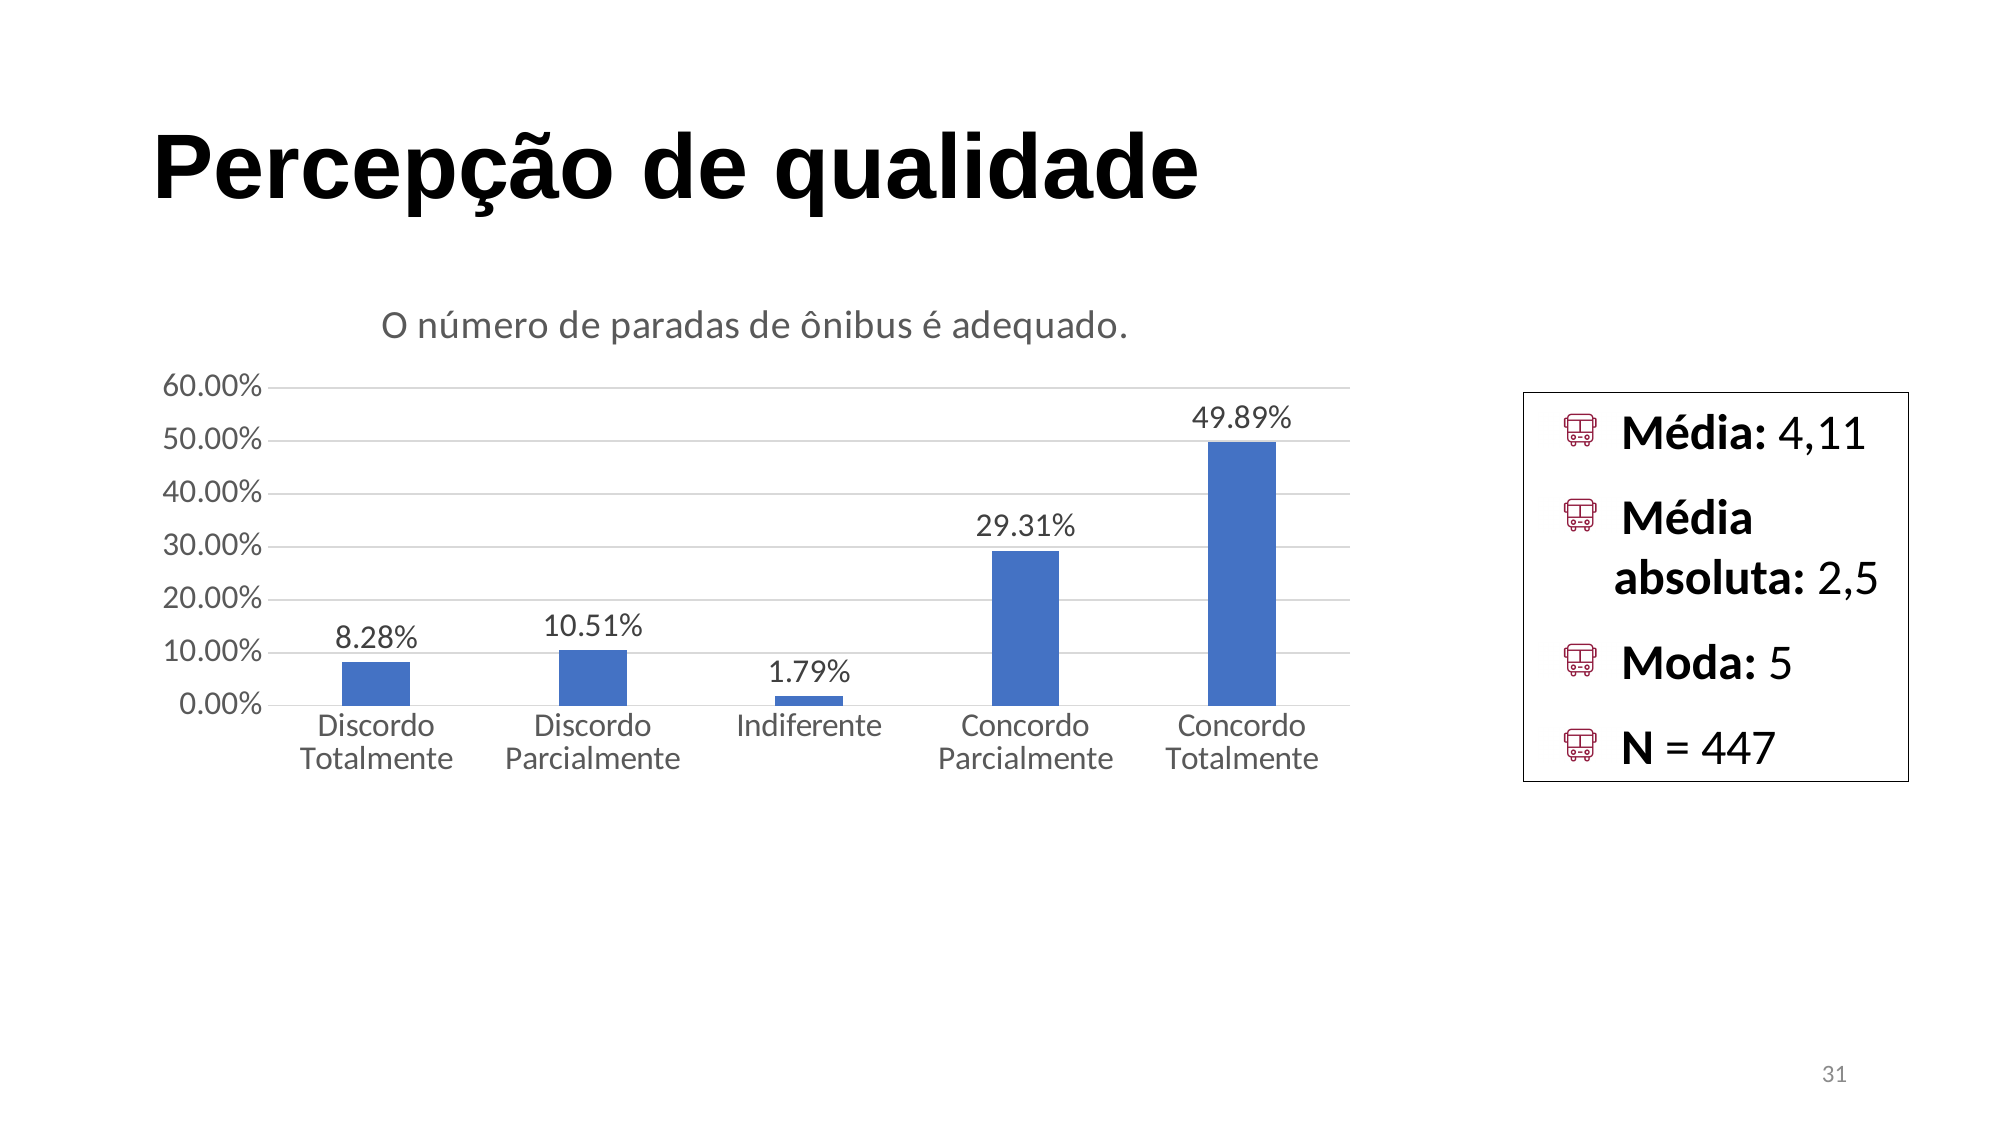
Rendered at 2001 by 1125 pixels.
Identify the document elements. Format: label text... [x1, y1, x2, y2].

chart [137, 277, 1375, 788]
picture [1538, 727, 1622, 763]
title Percepção de qualidade [137, 59, 1863, 278]
picture [1538, 412, 1622, 448]
slide_number 31 [1412, 1042, 1863, 1103]
picture [1538, 642, 1622, 678]
text_box Média: 4,11 Média absoluta: 2,5 Moda: 5 N = 447 [1523, 392, 1909, 782]
picture [1538, 497, 1622, 533]
